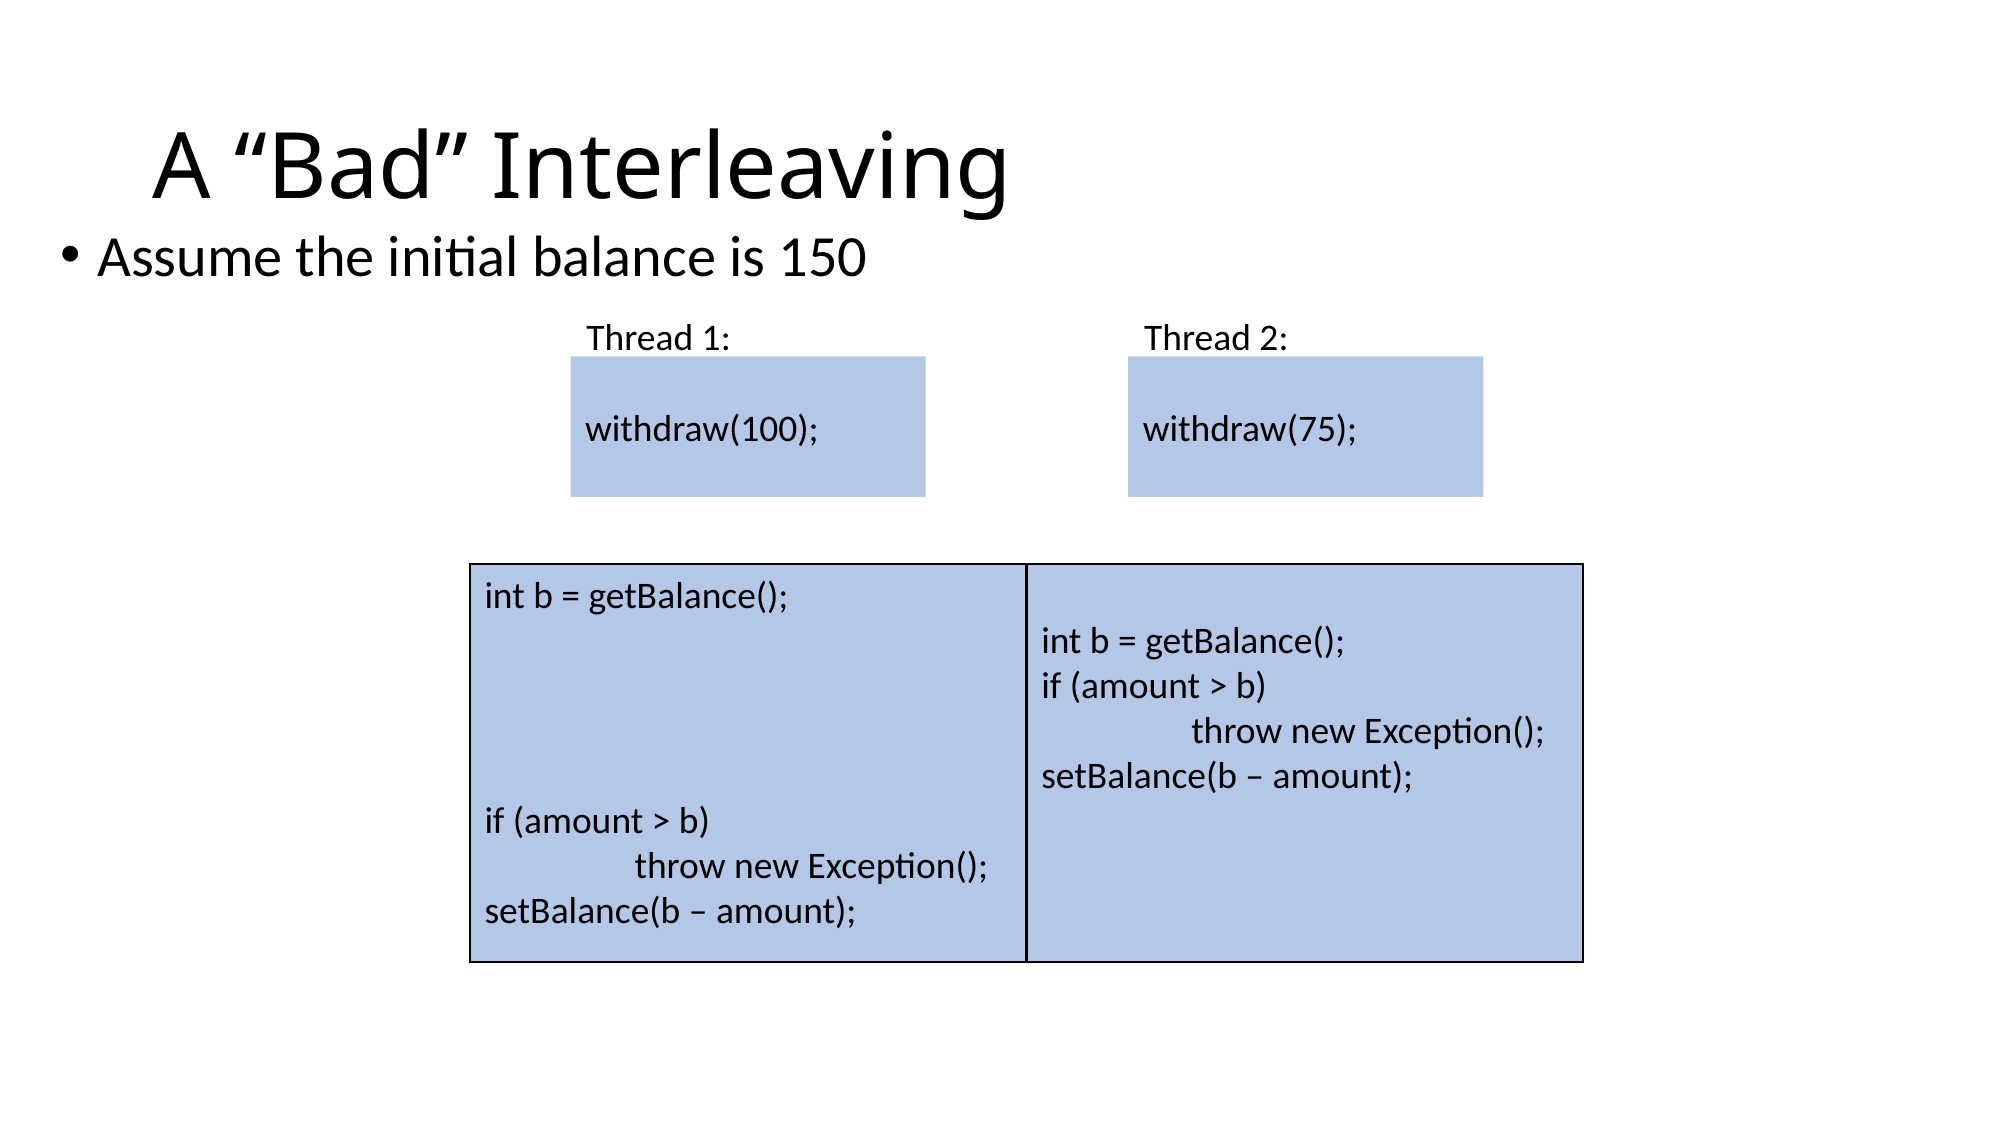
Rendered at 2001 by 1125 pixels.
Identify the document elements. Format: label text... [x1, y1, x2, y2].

title A “Bad” Interleaving [137, 59, 1863, 218]
text_box int b = getBalance(); if (amount > b) throw new Exception(); setBalance(b – amount); [1025, 563, 1584, 963]
text_box withdraw(75); [1127, 355, 1484, 498]
text_box int b = getBalance(); if (amount > b) throw new Exception(); setBalance(b – amount); [469, 563, 1025, 963]
text_box Thread 1: [571, 305, 746, 366]
list Assume the initial balance is 150 [45, 218, 2000, 1125]
text_box withdraw(100); [569, 355, 927, 498]
text_box Thread 2: [1129, 305, 1304, 366]
